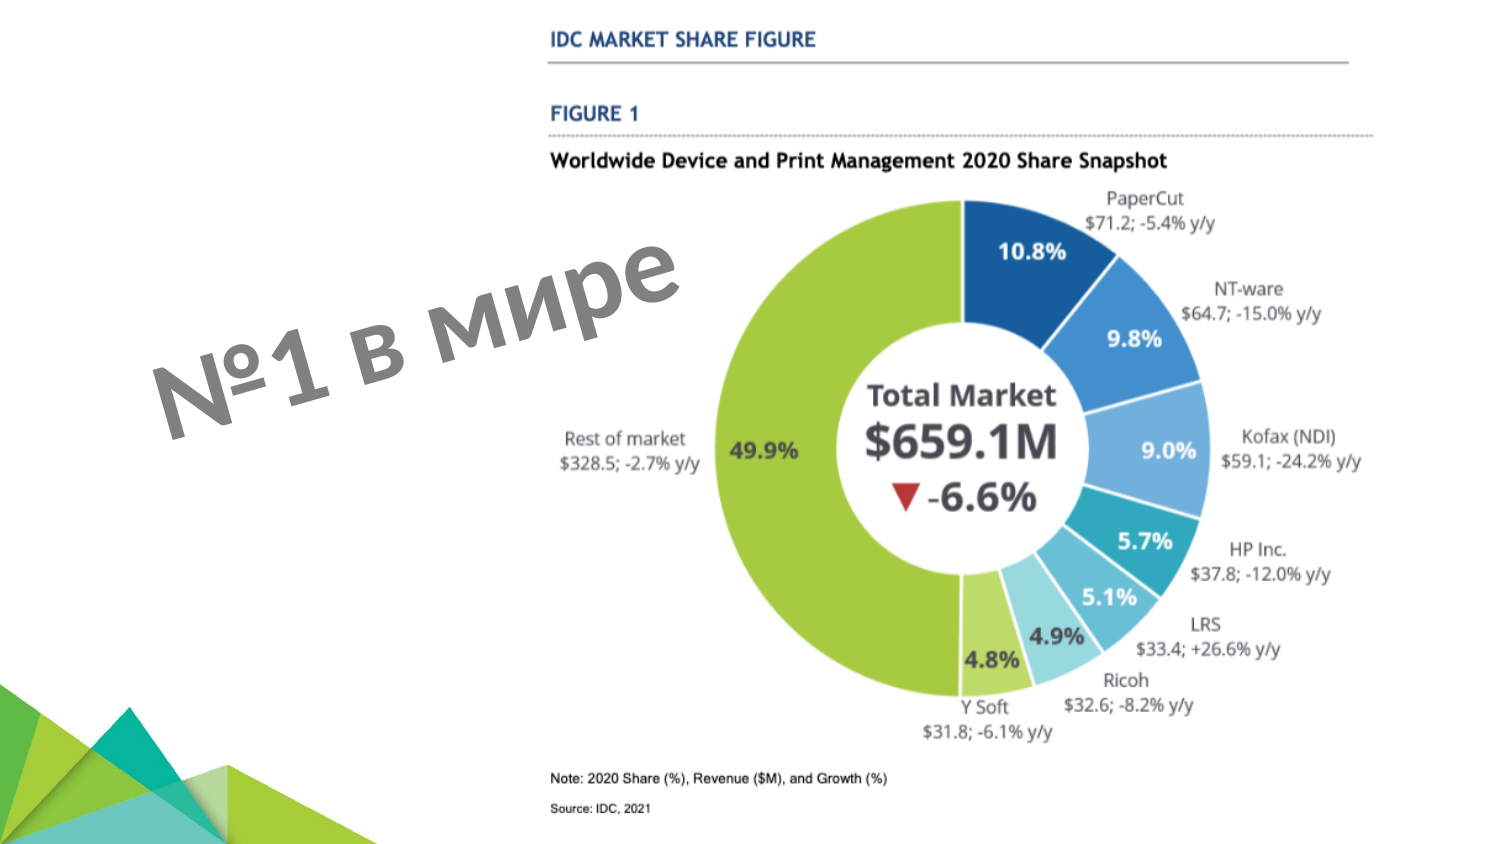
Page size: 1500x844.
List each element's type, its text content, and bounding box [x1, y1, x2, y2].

picture [0, 0, 1498, 844]
text_box №1 в мире [118, 218, 513, 476]
